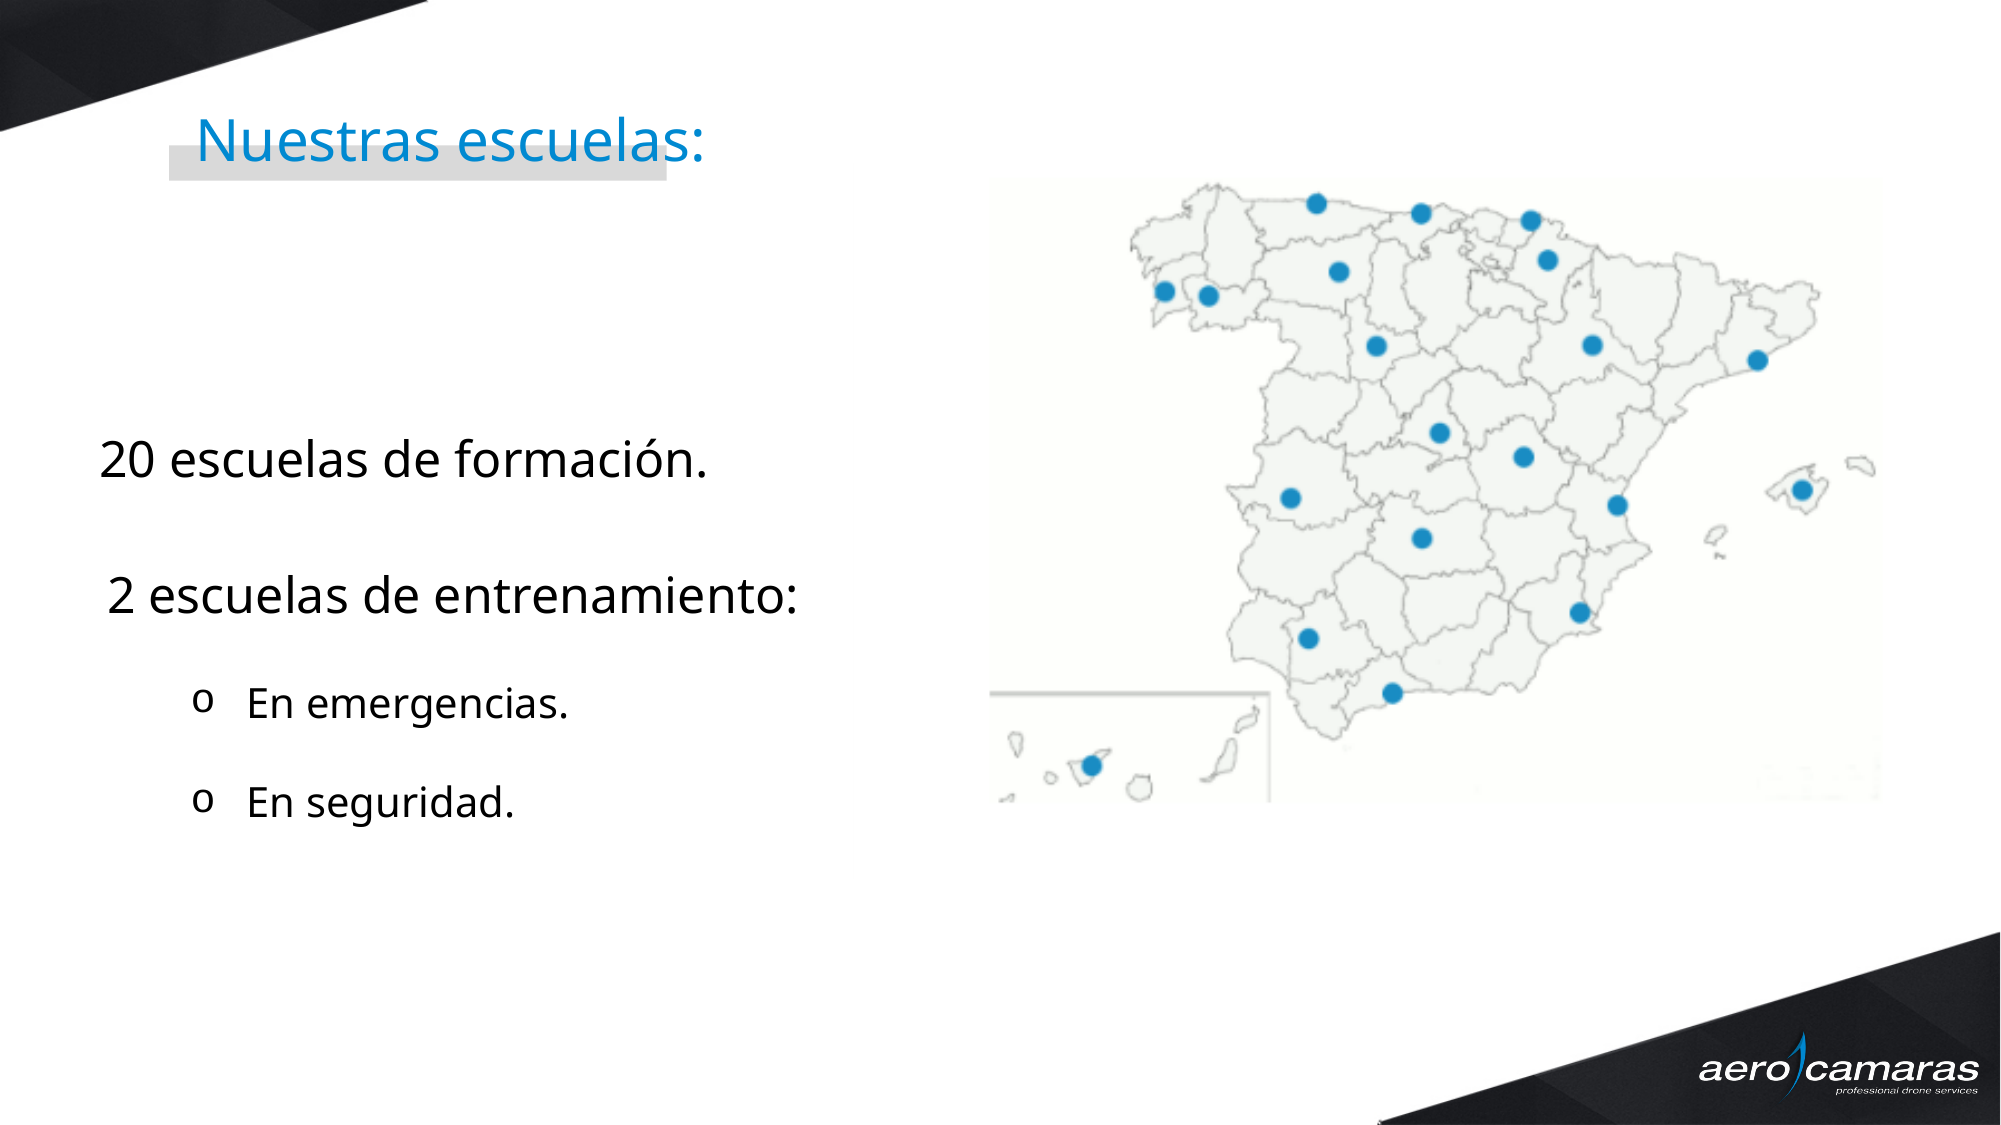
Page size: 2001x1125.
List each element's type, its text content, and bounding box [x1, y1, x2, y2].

text_box En emergencias. [175, 669, 621, 735]
text_box 2 escuelas de entrenamiento: [92, 555, 852, 631]
text_box Nuestras escuelas: [181, 95, 903, 181]
text_box 20 escuelas de formación. [84, 420, 852, 496]
picture [0, 0, 2001, 1125]
text_box En seguridad. [175, 768, 621, 834]
text_box [168, 144, 668, 182]
